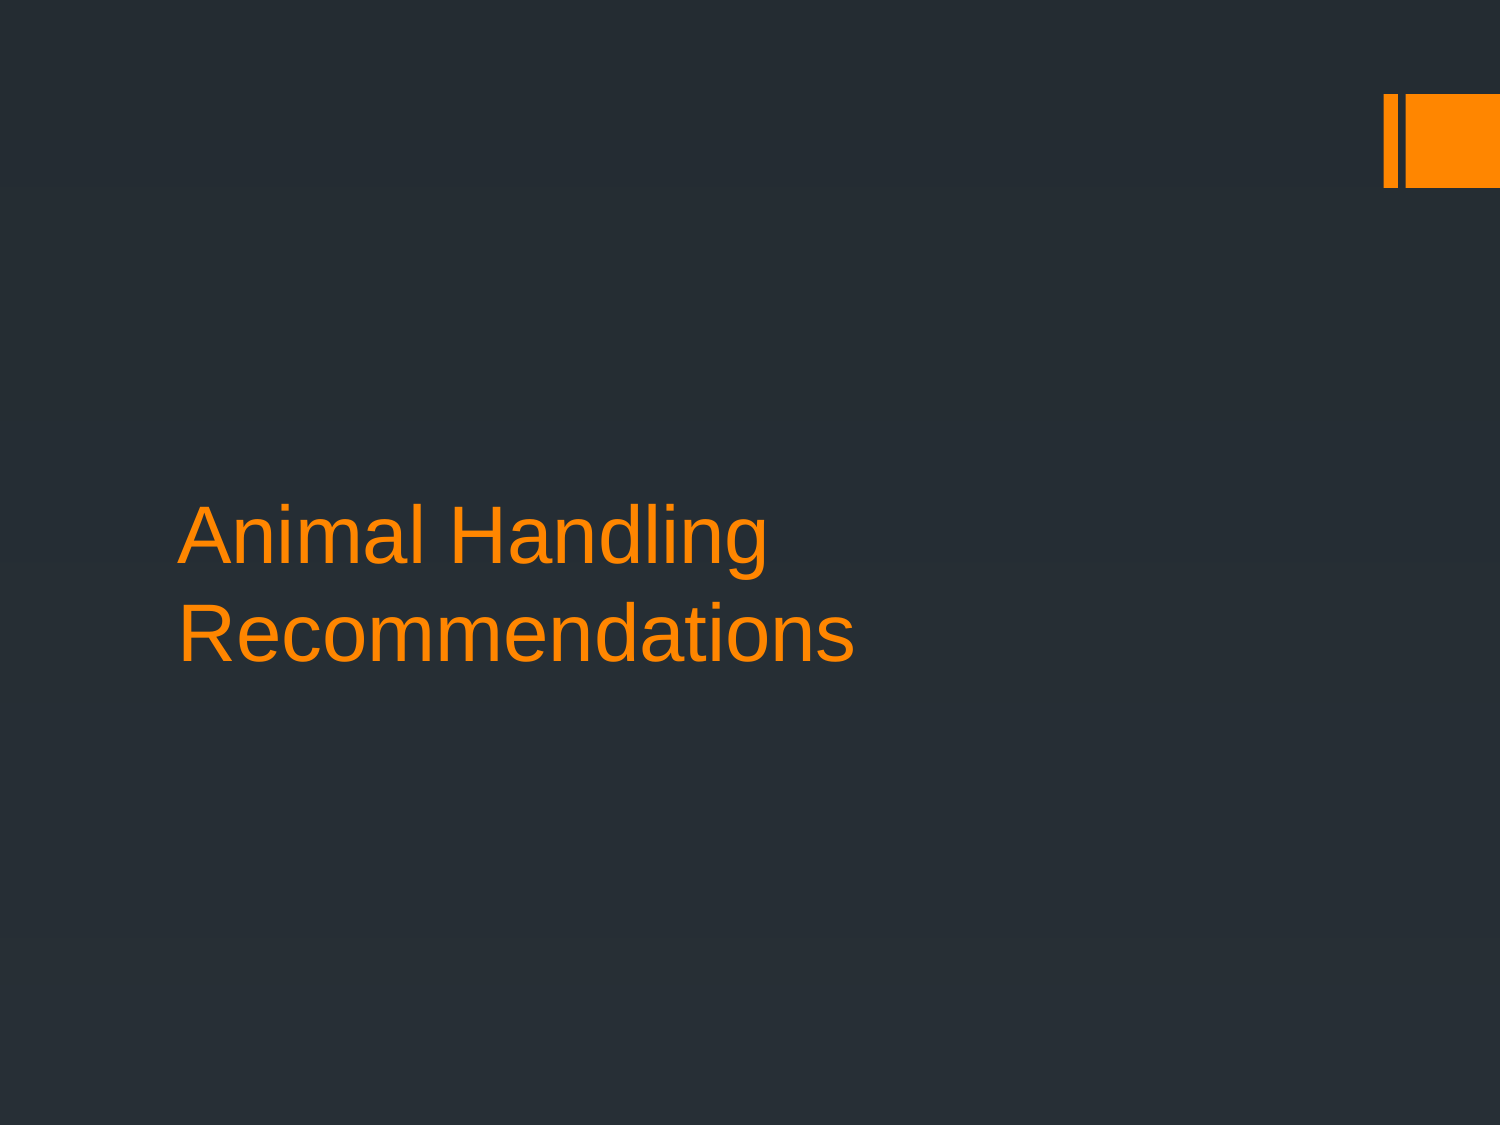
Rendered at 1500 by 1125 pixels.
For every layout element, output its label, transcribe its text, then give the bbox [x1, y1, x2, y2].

title Animal Handling Recommendations [162, 474, 1363, 688]
